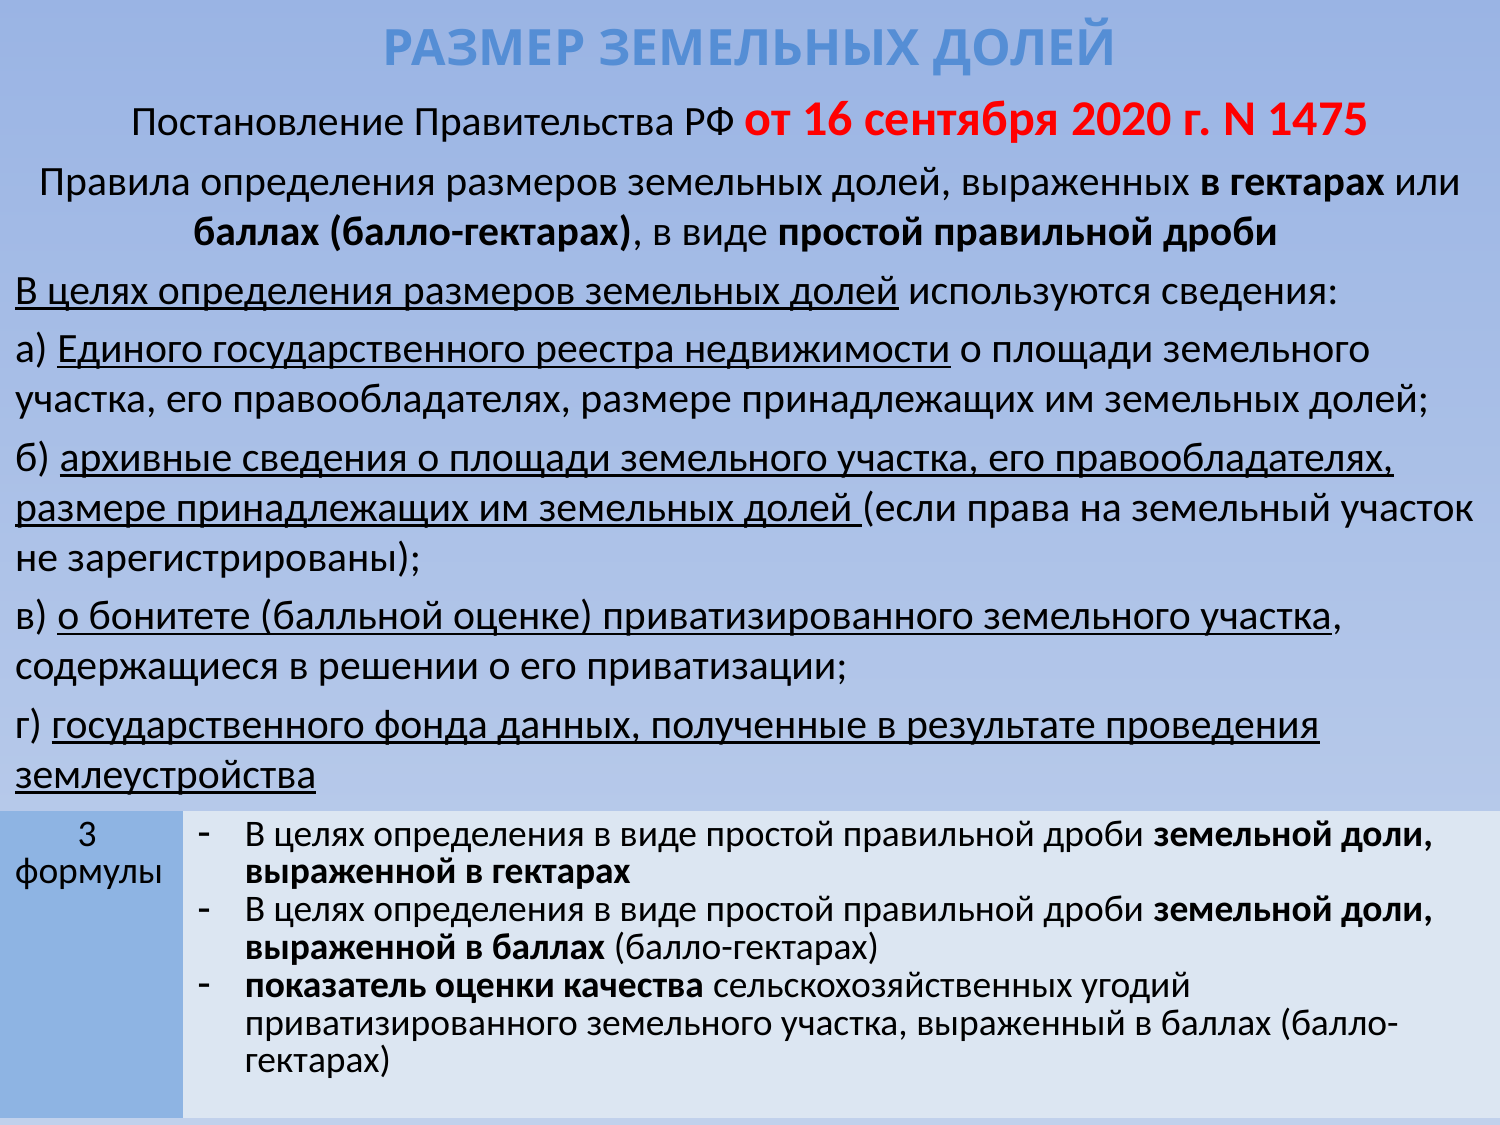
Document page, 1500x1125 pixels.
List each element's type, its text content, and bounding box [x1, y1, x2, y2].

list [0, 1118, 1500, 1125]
list Постановление Правительства РФ от 16 сентября 2020 г. N 1475 Правила определения размеров земельных долей, выраженных в гектарах или баллах (балло-гектарах), в виде простой правильной дроби В целях определения размеров земельных долей используются сведения: а) Единого государственного реестра недвижимости о площади земельного участка, его правообладателях, размере принадлежащих им земельных долей; б) архивные сведения о площади земельного участка, его правообладателях, размере принадлежащих им земельных долей (если права на земельный участок не зарегистрированы); в) о бонитете (балльной оценке) приватизированного земельного участка, содержащиеся в решении о его приватизации; г) государственного фонда данных, полученные в результате проведения землеустройства - В целях определения в виде простой правильной дроби земельной доли, выраженной в гектарах [0, 78, 1500, 811]
table_header 3 формулы [0, 811, 183, 1118]
title РАЗМЕР ЗЕМЕЛЬНЫХ ДОЛЕЙ [0, 0, 1500, 78]
table_header В целях определения в виде простой правильной дроби земельной доли, выраженной в гектарах В целях определения в виде простой правильной дроби земельной доли, выраженной в баллах (балло-гектарах) показатель оценки качества сельскохозяйственных угодий приватизированного земельного участка, выраженный в баллах (балло-гектарах) [183, 811, 1500, 1118]
